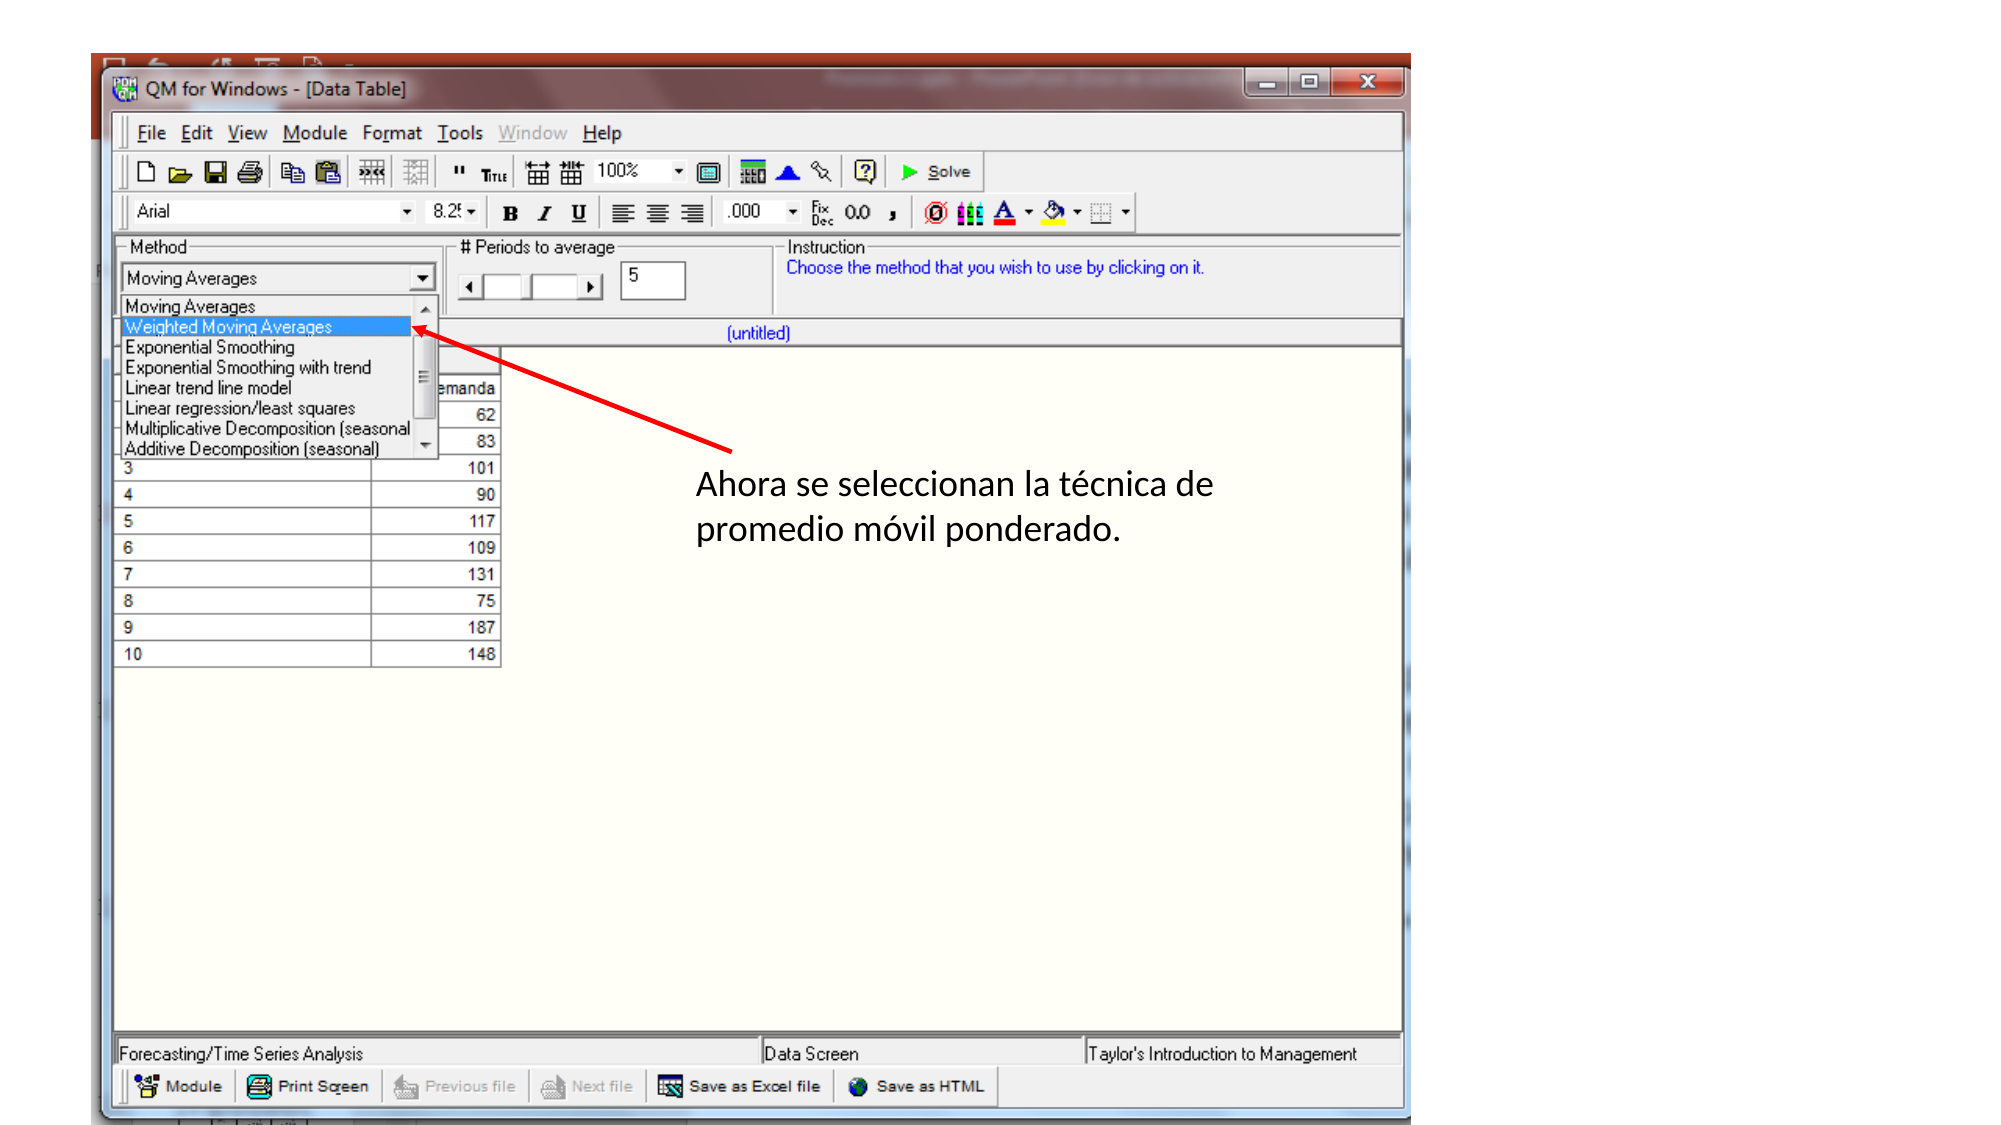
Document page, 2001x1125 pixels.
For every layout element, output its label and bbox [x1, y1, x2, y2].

text_box [411, 326, 732, 452]
picture [91, 52, 1411, 1125]
